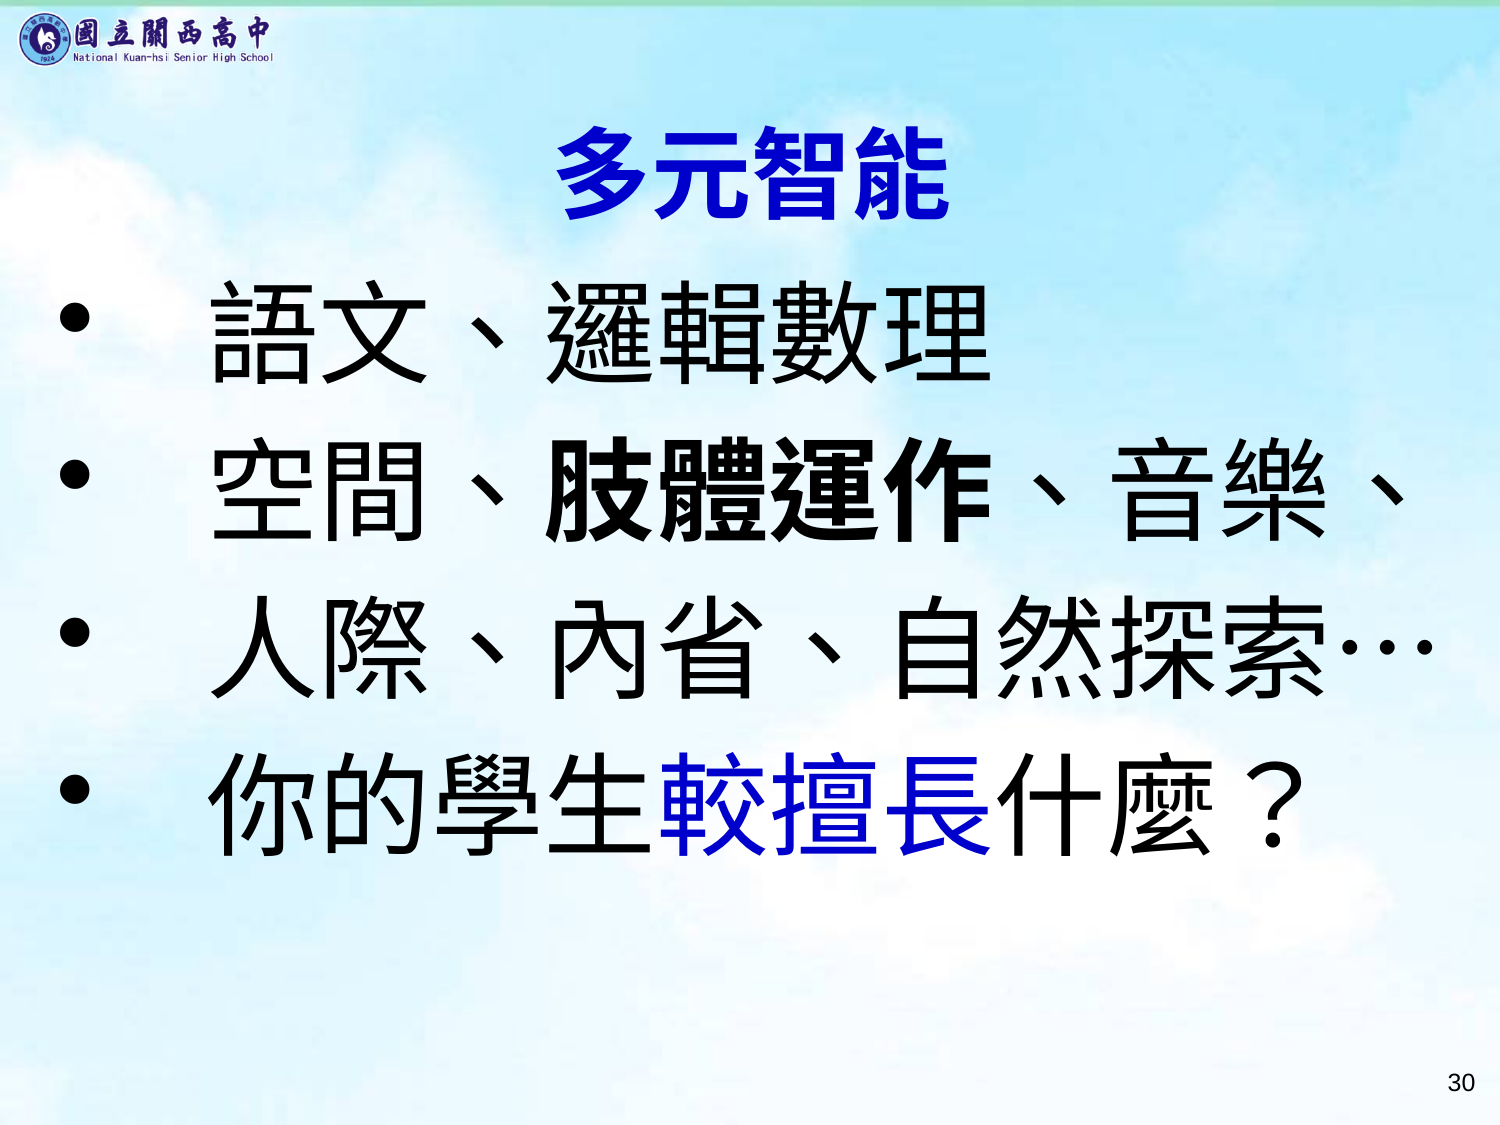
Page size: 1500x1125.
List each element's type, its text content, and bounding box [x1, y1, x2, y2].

list 語文、邏輯數理 空間、肢體運作、音樂、 人際、內省、自然探索… 你的學生較擅長什麼？ [40, 255, 1471, 1081]
picture [0, 0, 1500, 1125]
title 多元智能 [76, 77, 1428, 255]
